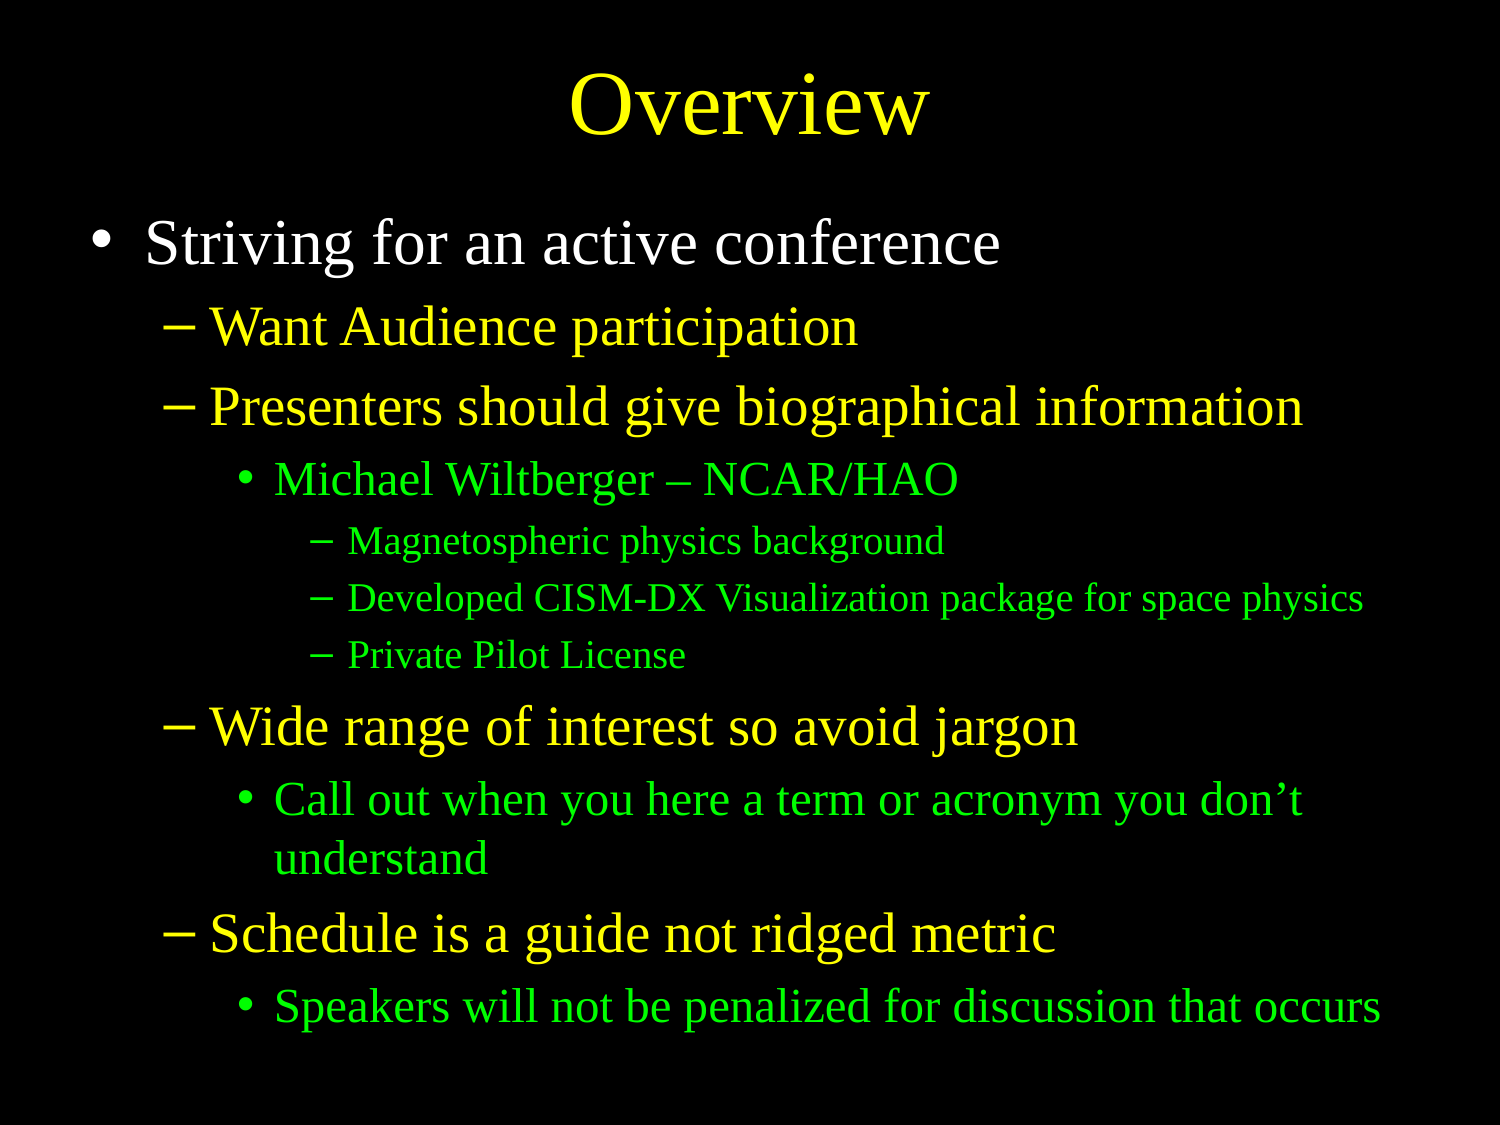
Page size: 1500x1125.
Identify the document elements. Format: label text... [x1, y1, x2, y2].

title Overview [75, 3, 1425, 191]
list Striving for an active conference Want Audience participation Presenters should give biographical information Michael Wiltberger – NCAR/HAO Magnetospheric physics background Developed CISM-DX Visualization package for space physics Private Pilot License Wide range of interest so avoid jargon Call out when you here a term or acronym you don’t understand Schedule is a guide not ridged metric Speakers will not be penalized for discussion that occurs [75, 191, 1425, 1083]
